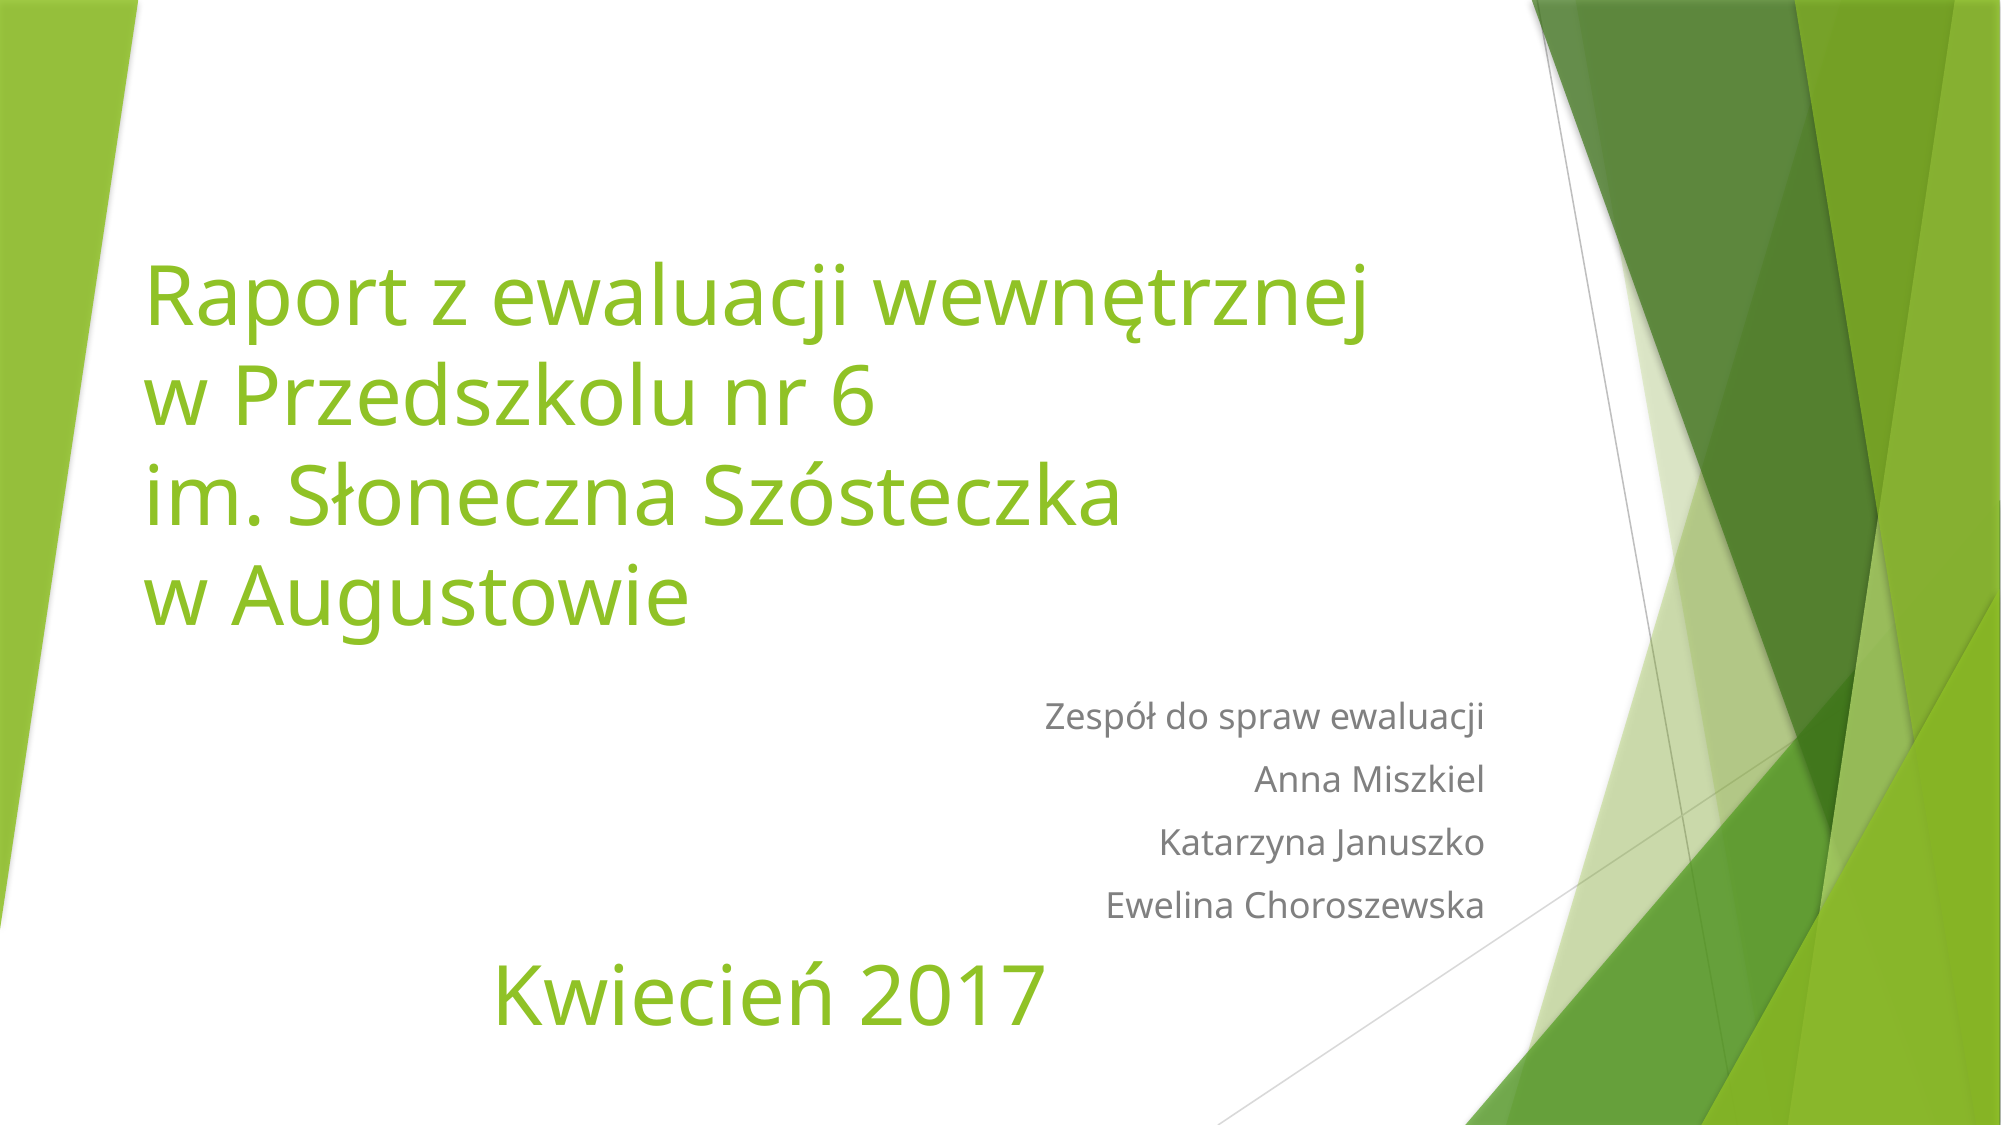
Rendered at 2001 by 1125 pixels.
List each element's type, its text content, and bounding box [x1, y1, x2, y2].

title Raport z ewaluacji wewnętrznej w Przedszkolu nr 6 im. Słoneczna Szósteczka w Augustowie Kwiecień 2017 [129, 524, 1599, 1050]
subtitle Zespół do spraw ewaluacji Anna Miszkiel Katarzyna Januszko Ewelina Choroszewska [226, 685, 1501, 935]
